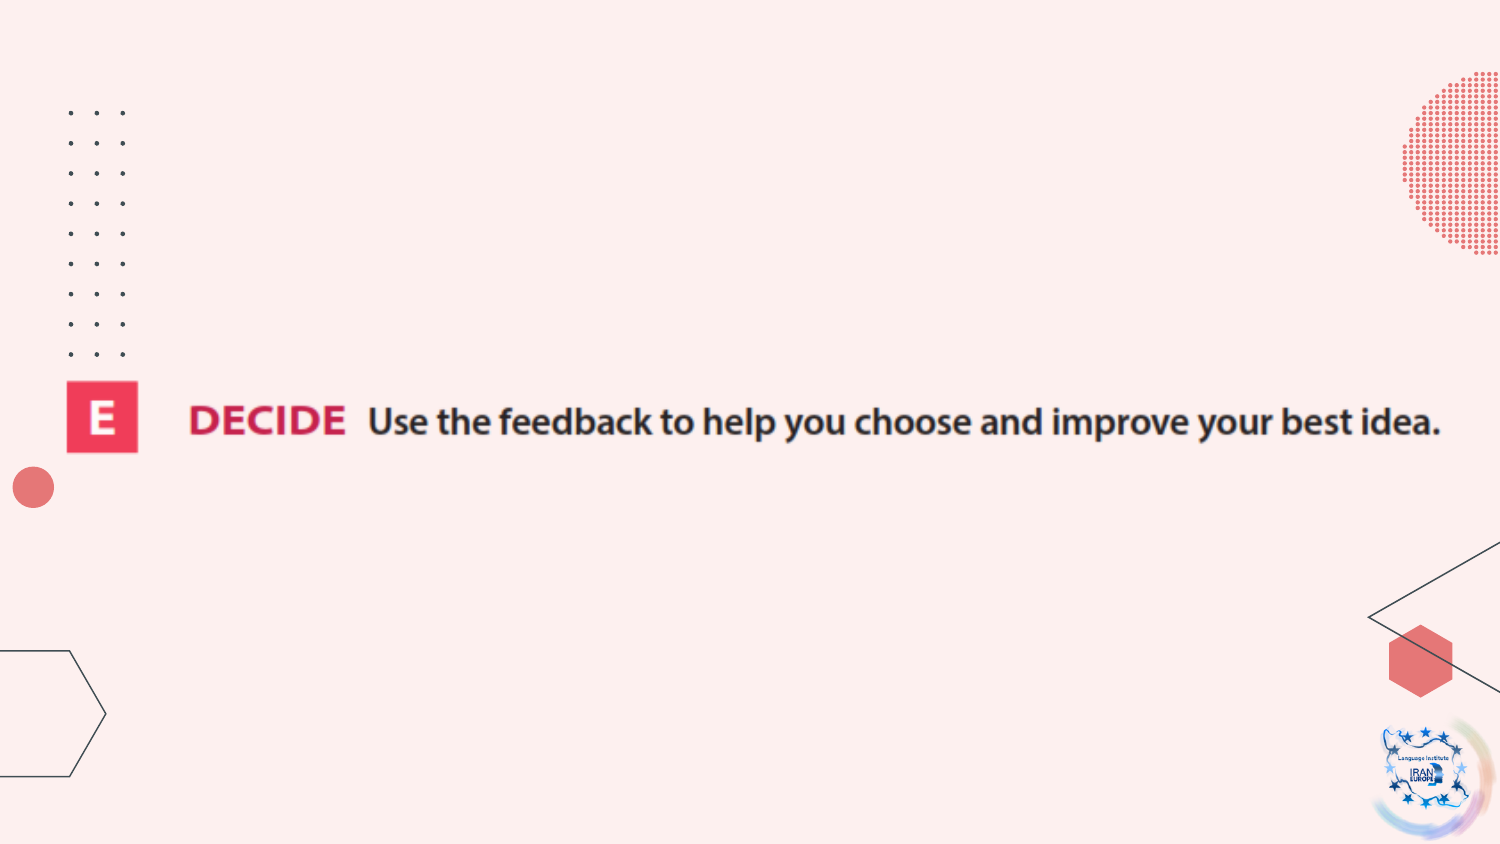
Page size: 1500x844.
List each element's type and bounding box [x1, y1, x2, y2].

picture [1364, 711, 1500, 844]
picture [53, 364, 1468, 462]
